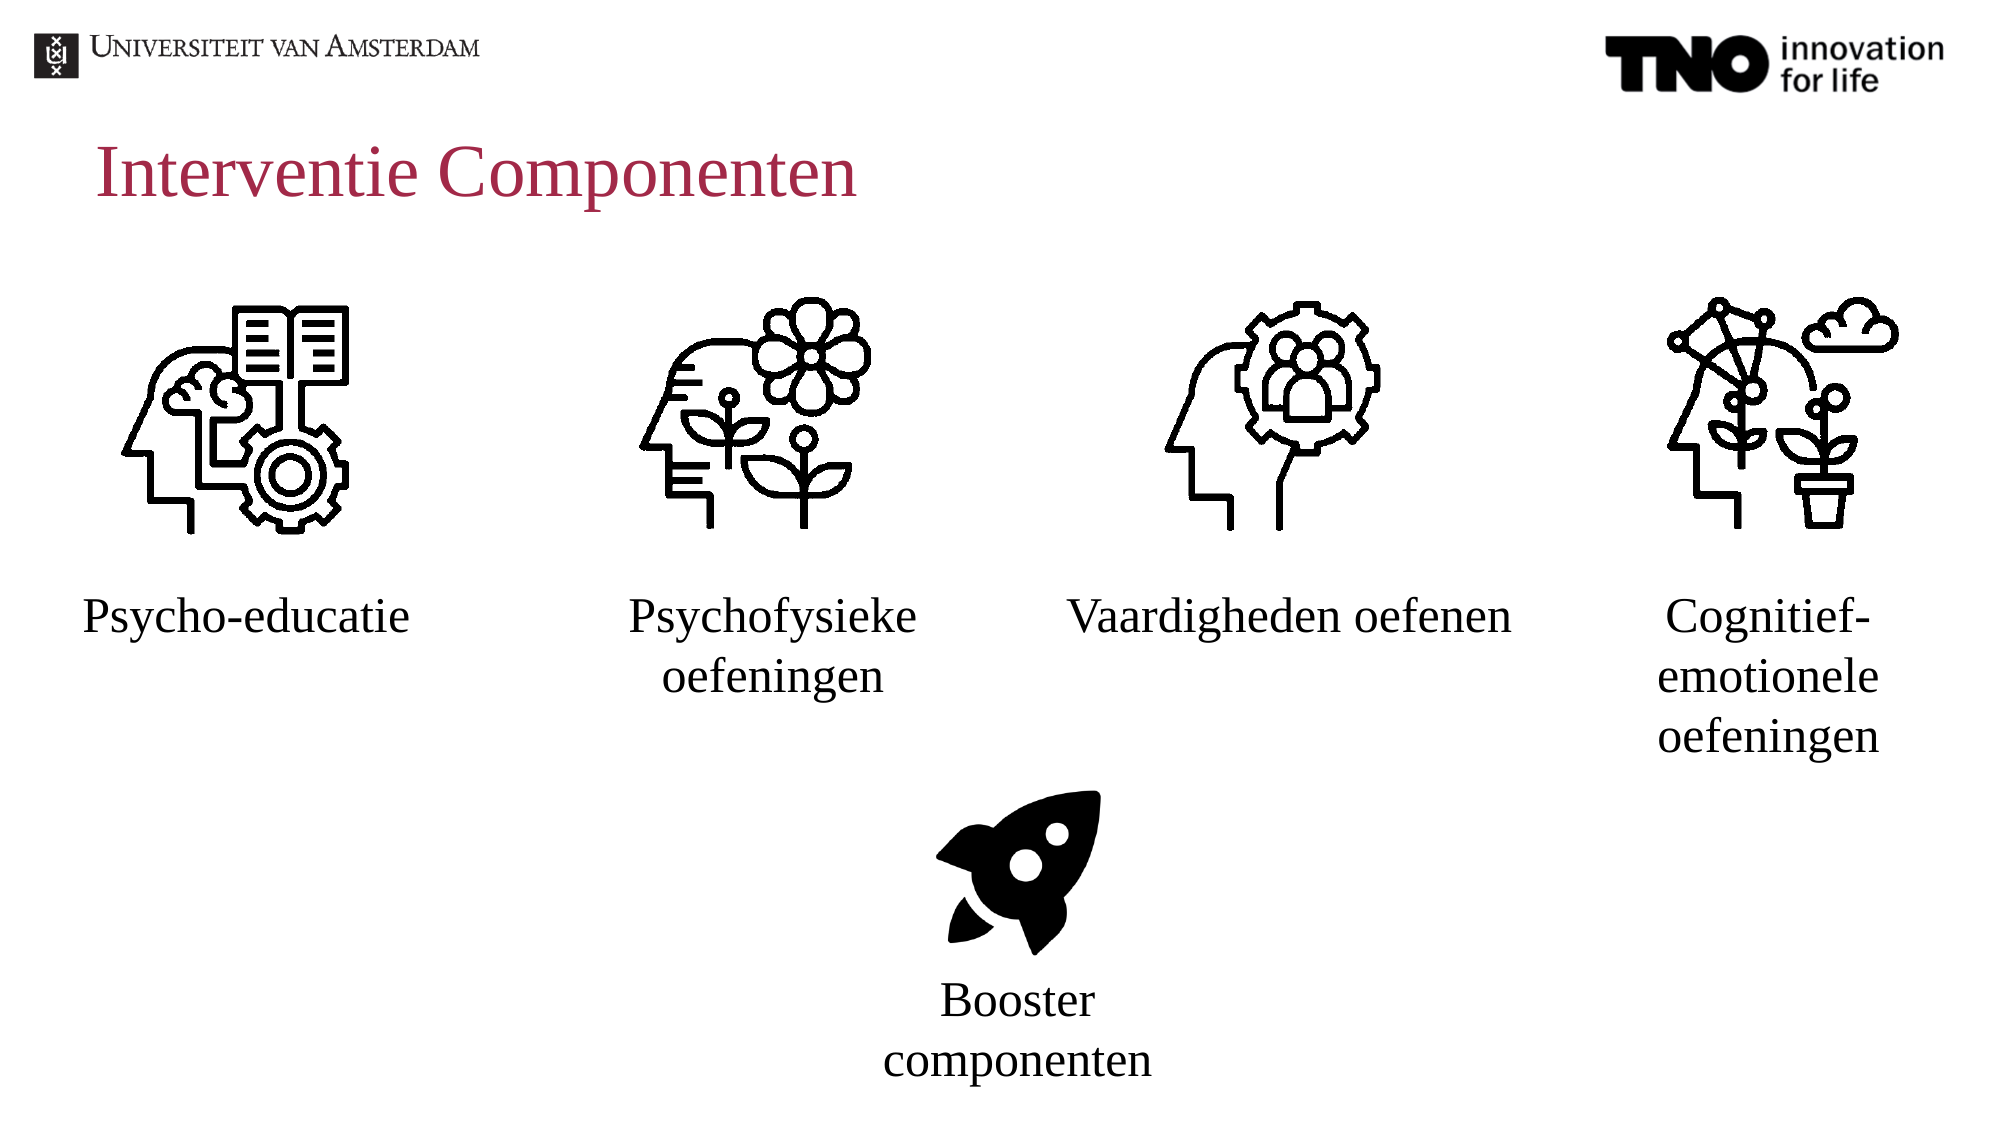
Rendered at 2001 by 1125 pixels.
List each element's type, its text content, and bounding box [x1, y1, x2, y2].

picture [613, 290, 885, 550]
picture [1128, 290, 1396, 550]
text_box Vaardigheden oefenen [1047, 575, 1532, 651]
picture [9, 6, 481, 79]
text_box Psychofysieke oefeningen [593, 575, 953, 711]
picture [1566, 7, 1973, 125]
title Interventie Componenten [80, 66, 1911, 220]
picture [917, 786, 1119, 960]
text_box Psycho-educatie [54, 575, 438, 651]
text_box Cognitief-emotionele oefeningen [1592, 575, 1945, 771]
picture [1639, 290, 1915, 550]
picture [109, 290, 369, 550]
text_box Booster componenten [787, 959, 1249, 1094]
